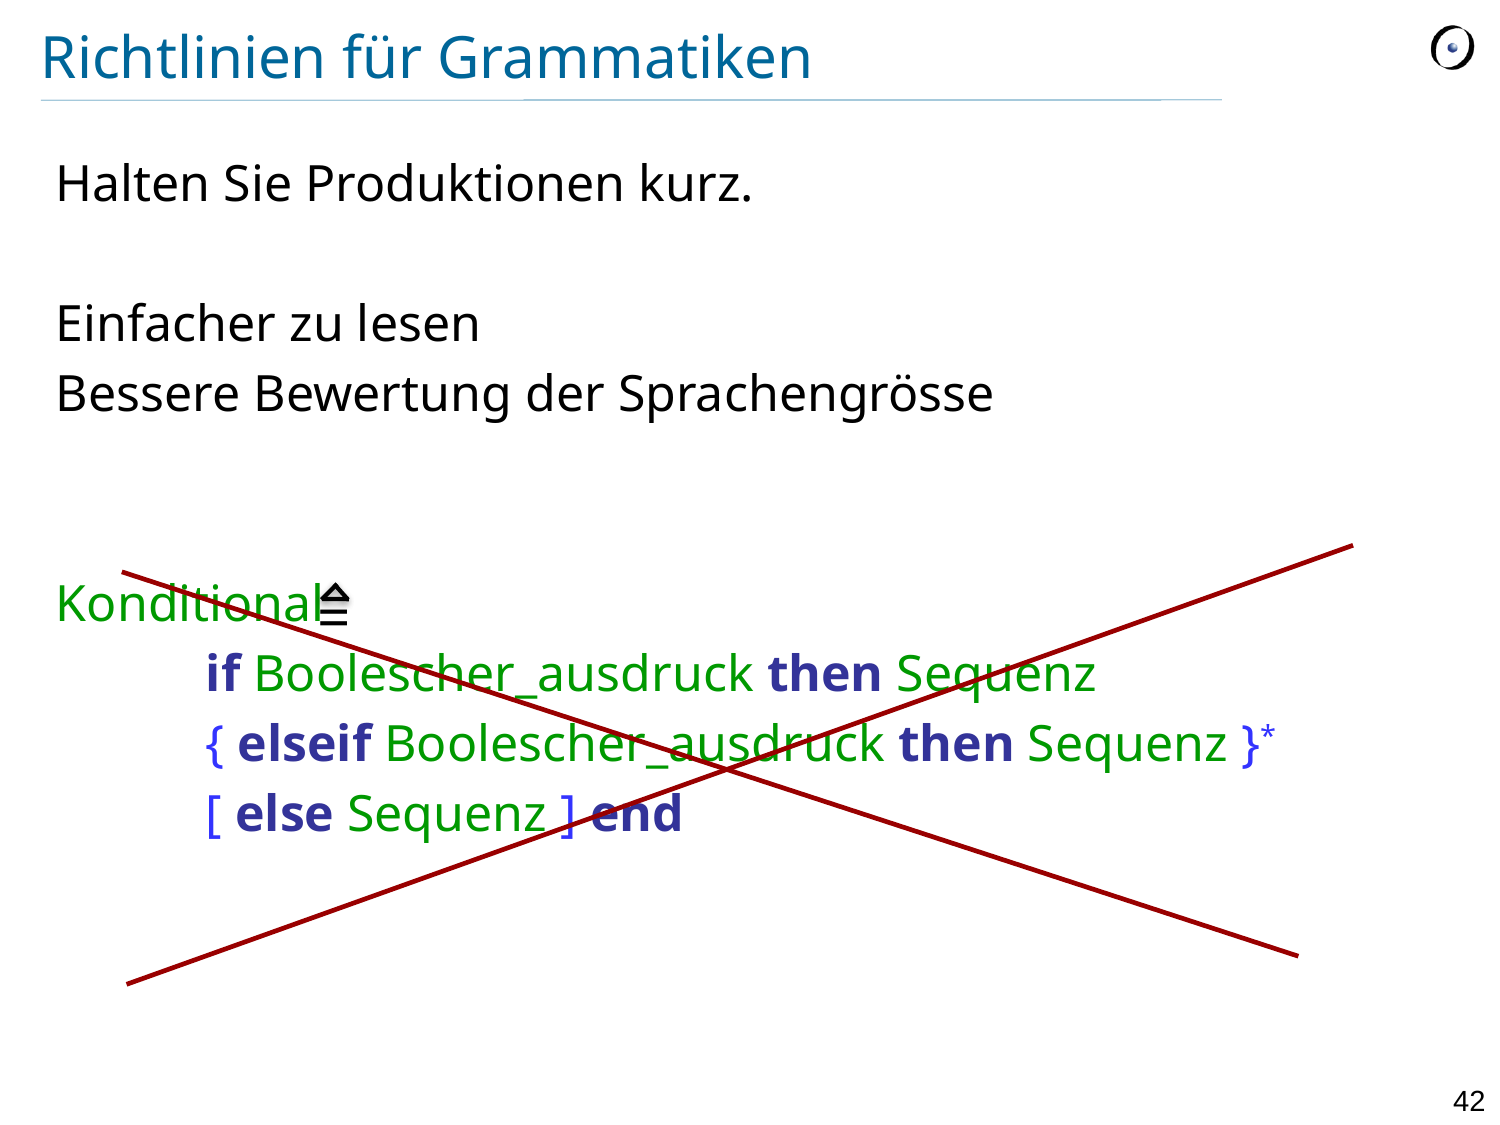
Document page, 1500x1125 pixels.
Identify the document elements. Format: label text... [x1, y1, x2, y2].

picture [1429, 20, 1476, 72]
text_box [302, 572, 368, 659]
list Halten Sie Produktionen kurz. Einfacher zu lesen Bessere Bewertung der Sprachengrösse Konditional if Boolescher_ausdruck then Sequenz { elseif Boolescher_ausdruck then Sequenz }* [ else Sequenz ] end [40, 143, 1451, 1071]
title Richtlinien für Grammatiken [40, 18, 1344, 91]
